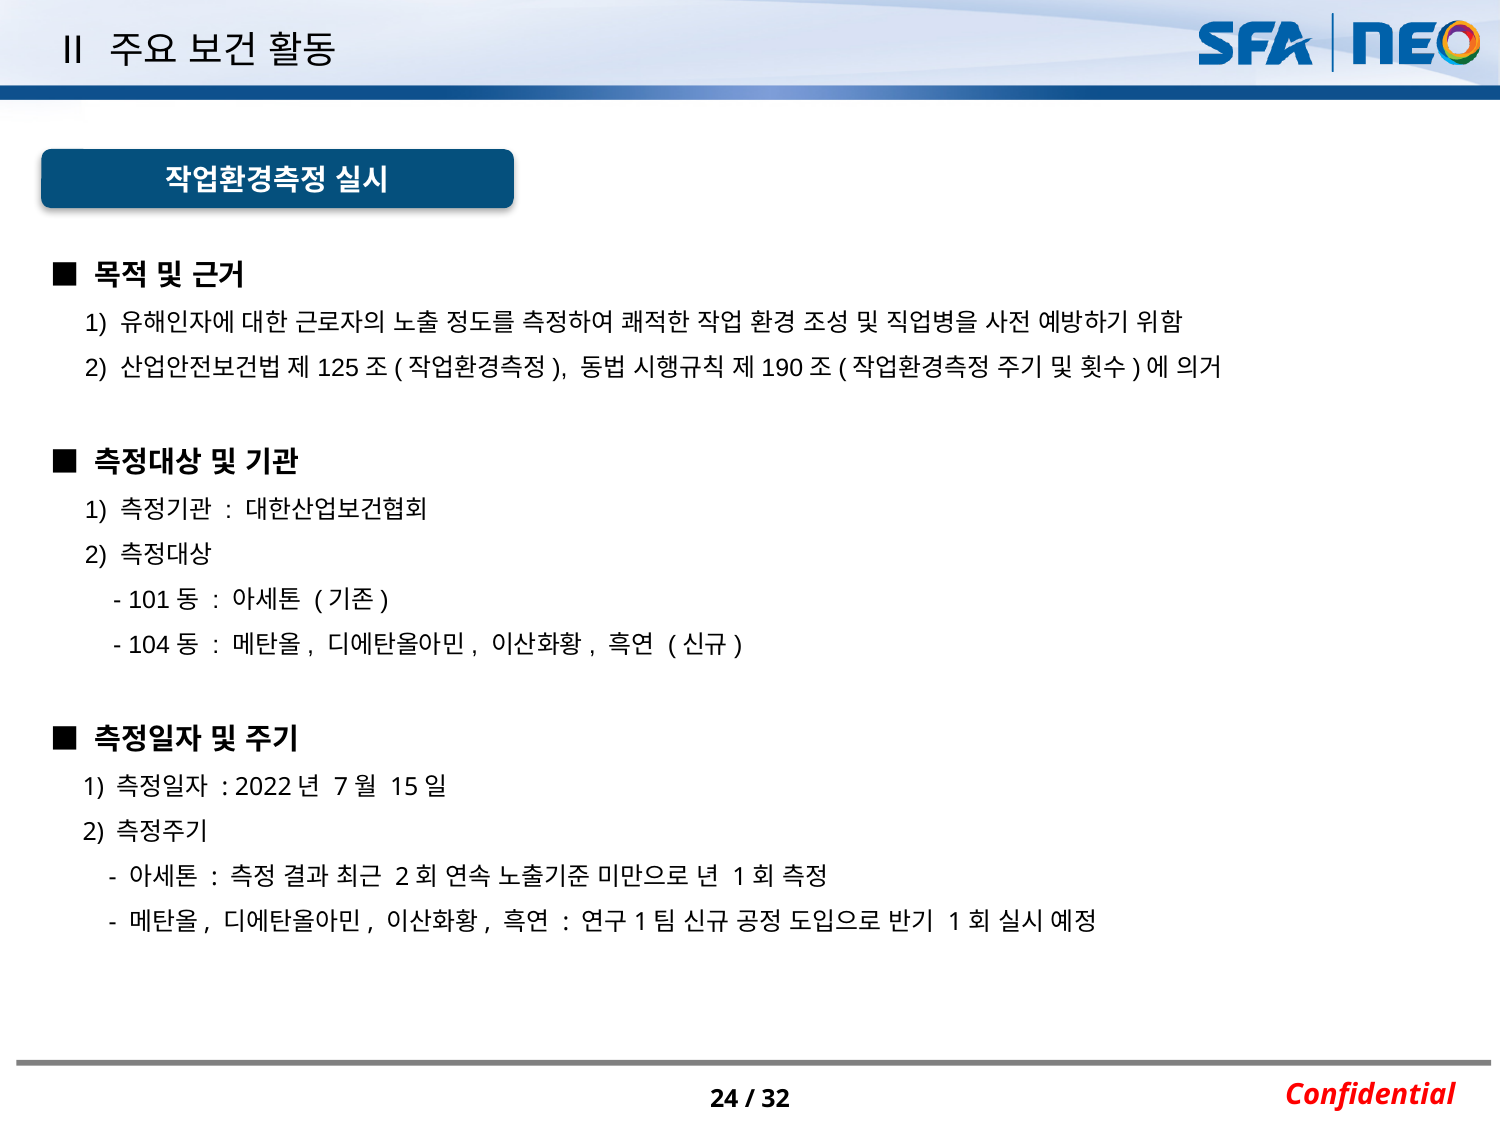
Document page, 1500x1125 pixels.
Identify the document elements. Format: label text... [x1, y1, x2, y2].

text_box ■ 목적 및 근거 1) 유해인자에 대한 근로자의 노출 정도를 측정하여 쾌적한 작업 환경 조성 및 직업병을 사전 예방하기 위함 2) 산업안전보건법 제125조(작업환경측정), 동법 시행규칙 제190조(작업환경측정 주기 및 횟수)에 의거 ■ 측정대상 및 기관 1) 측정기관 : 대한산업보건협회 2) 측정대상 - 101동 : 아세톤 (기존) - 104동 : 메탄올, 디에탄올아민, 이산화황, 흑연 (신규) ■ 측정일자 및 주기 1) 측정일자 : 2022년 7월 15일 2) 측정주기 - 아세톤 : 측정 결과 최근 2회 연속 노출기준 미만으로 년 1회 측정 - 메탄올, 디에탄올아민, 이산화황, 흑연 : 연구1팀 신규 공정 도입으로 반기 1회 실시 예정 [33, 230, 1467, 989]
text_box 작업환경측정 실시 [41, 148, 514, 209]
picture [0, 0, 1500, 740]
text_box Ⅱ 주요 보건 활동 [39, 19, 353, 79]
